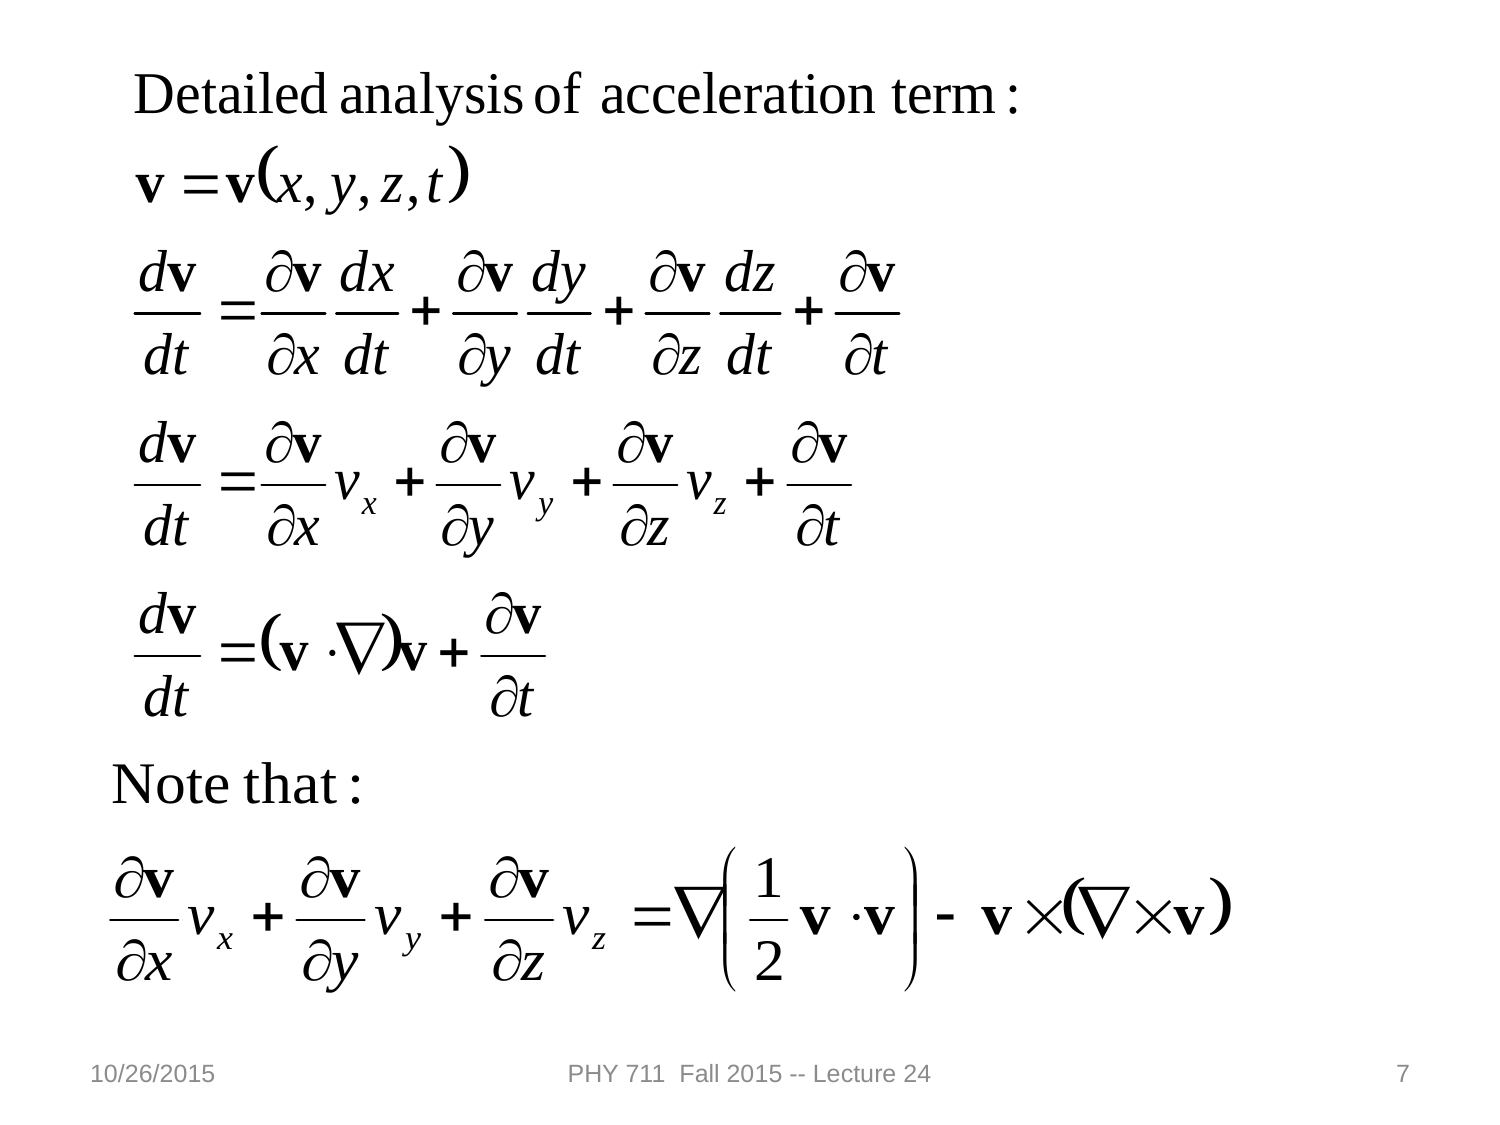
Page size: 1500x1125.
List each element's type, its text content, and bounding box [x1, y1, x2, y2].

slide_number 7 [1074, 1042, 1425, 1103]
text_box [124, 62, 1026, 733]
footer PHY 711 Fall 2015 -- Lecture 24 [512, 1042, 988, 1103]
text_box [99, 749, 1234, 1007]
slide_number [75, 1042, 425, 1103]
